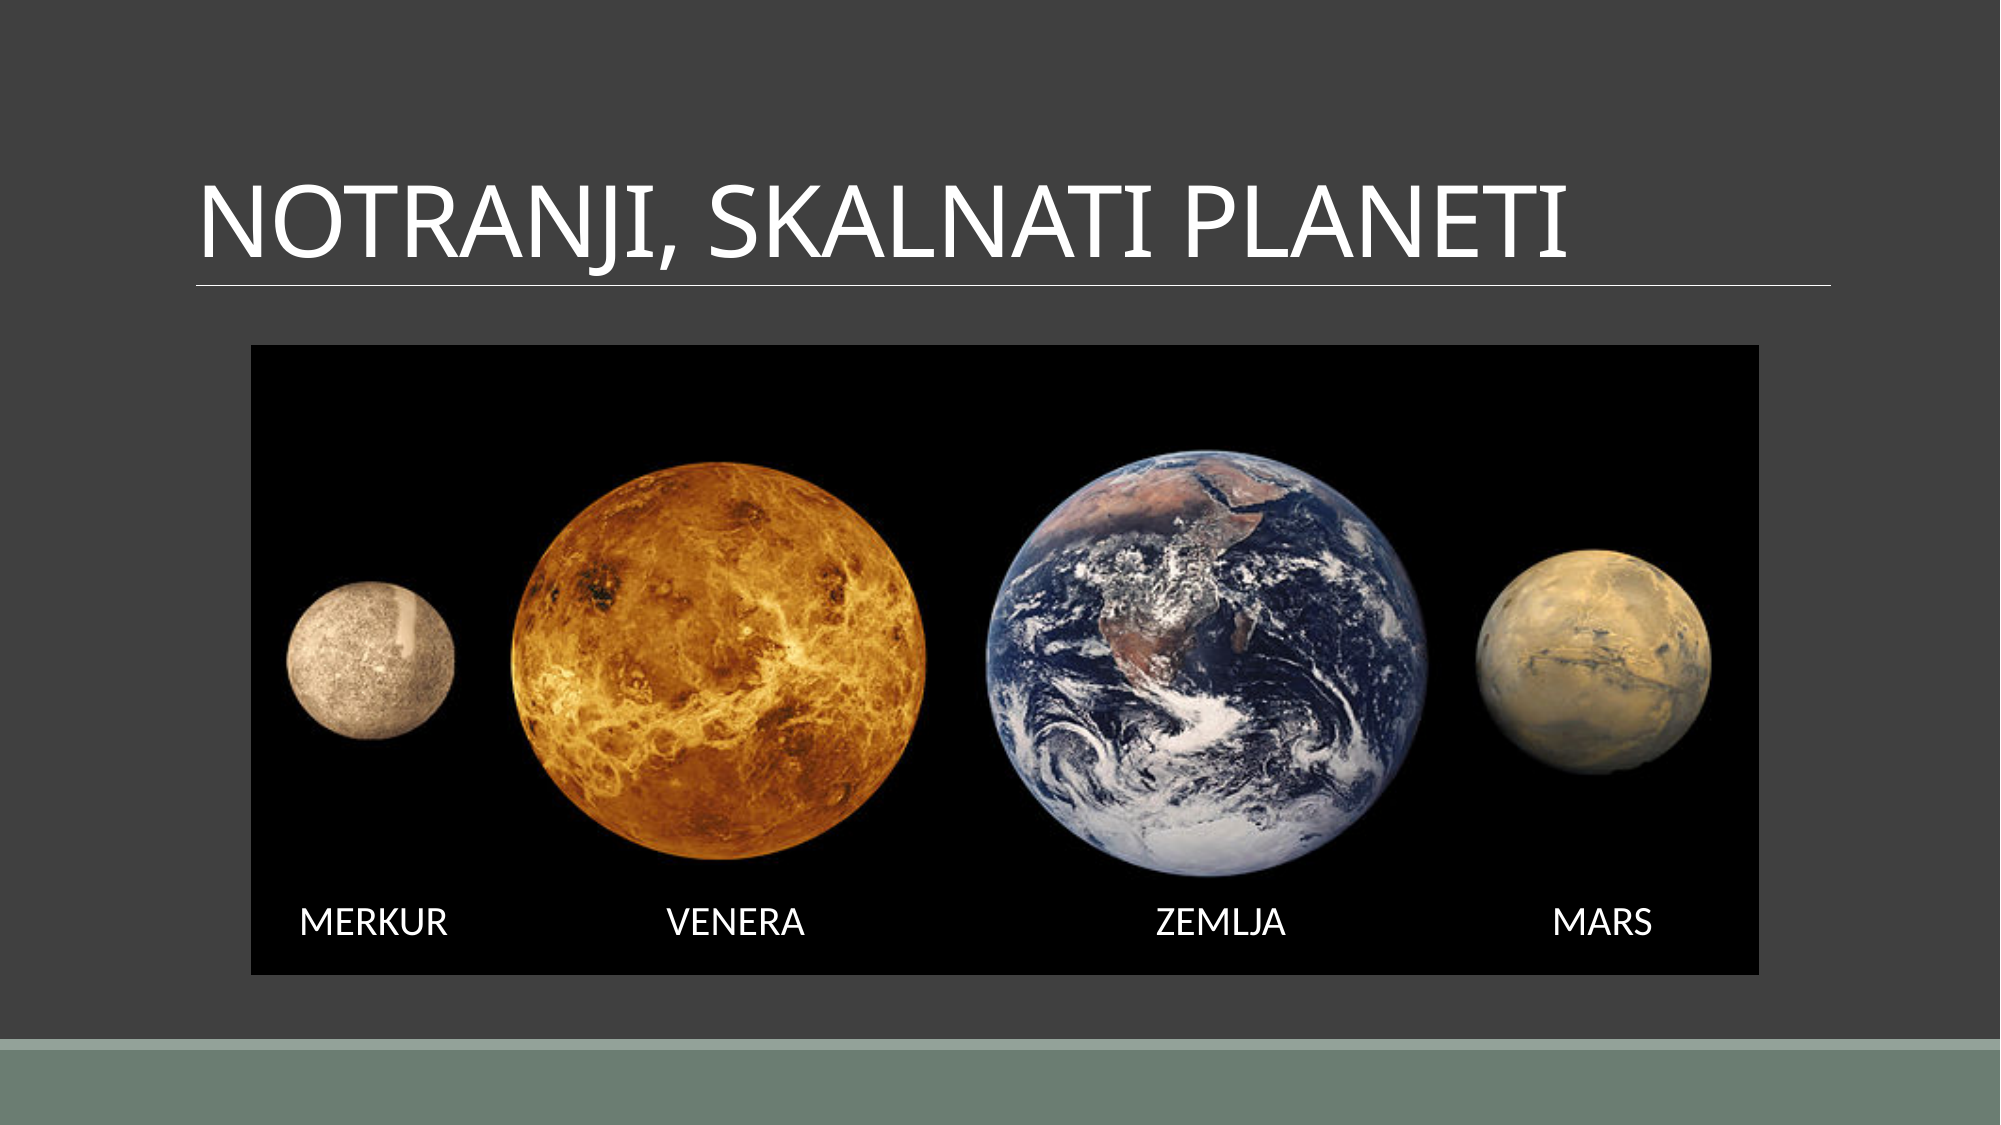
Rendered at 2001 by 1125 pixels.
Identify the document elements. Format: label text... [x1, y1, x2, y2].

list MERKUR VENERA ZEMLJA MARS [251, 345, 1759, 974]
title NOTRANJI, SKALNATI PLANETI [180, 47, 1830, 285]
